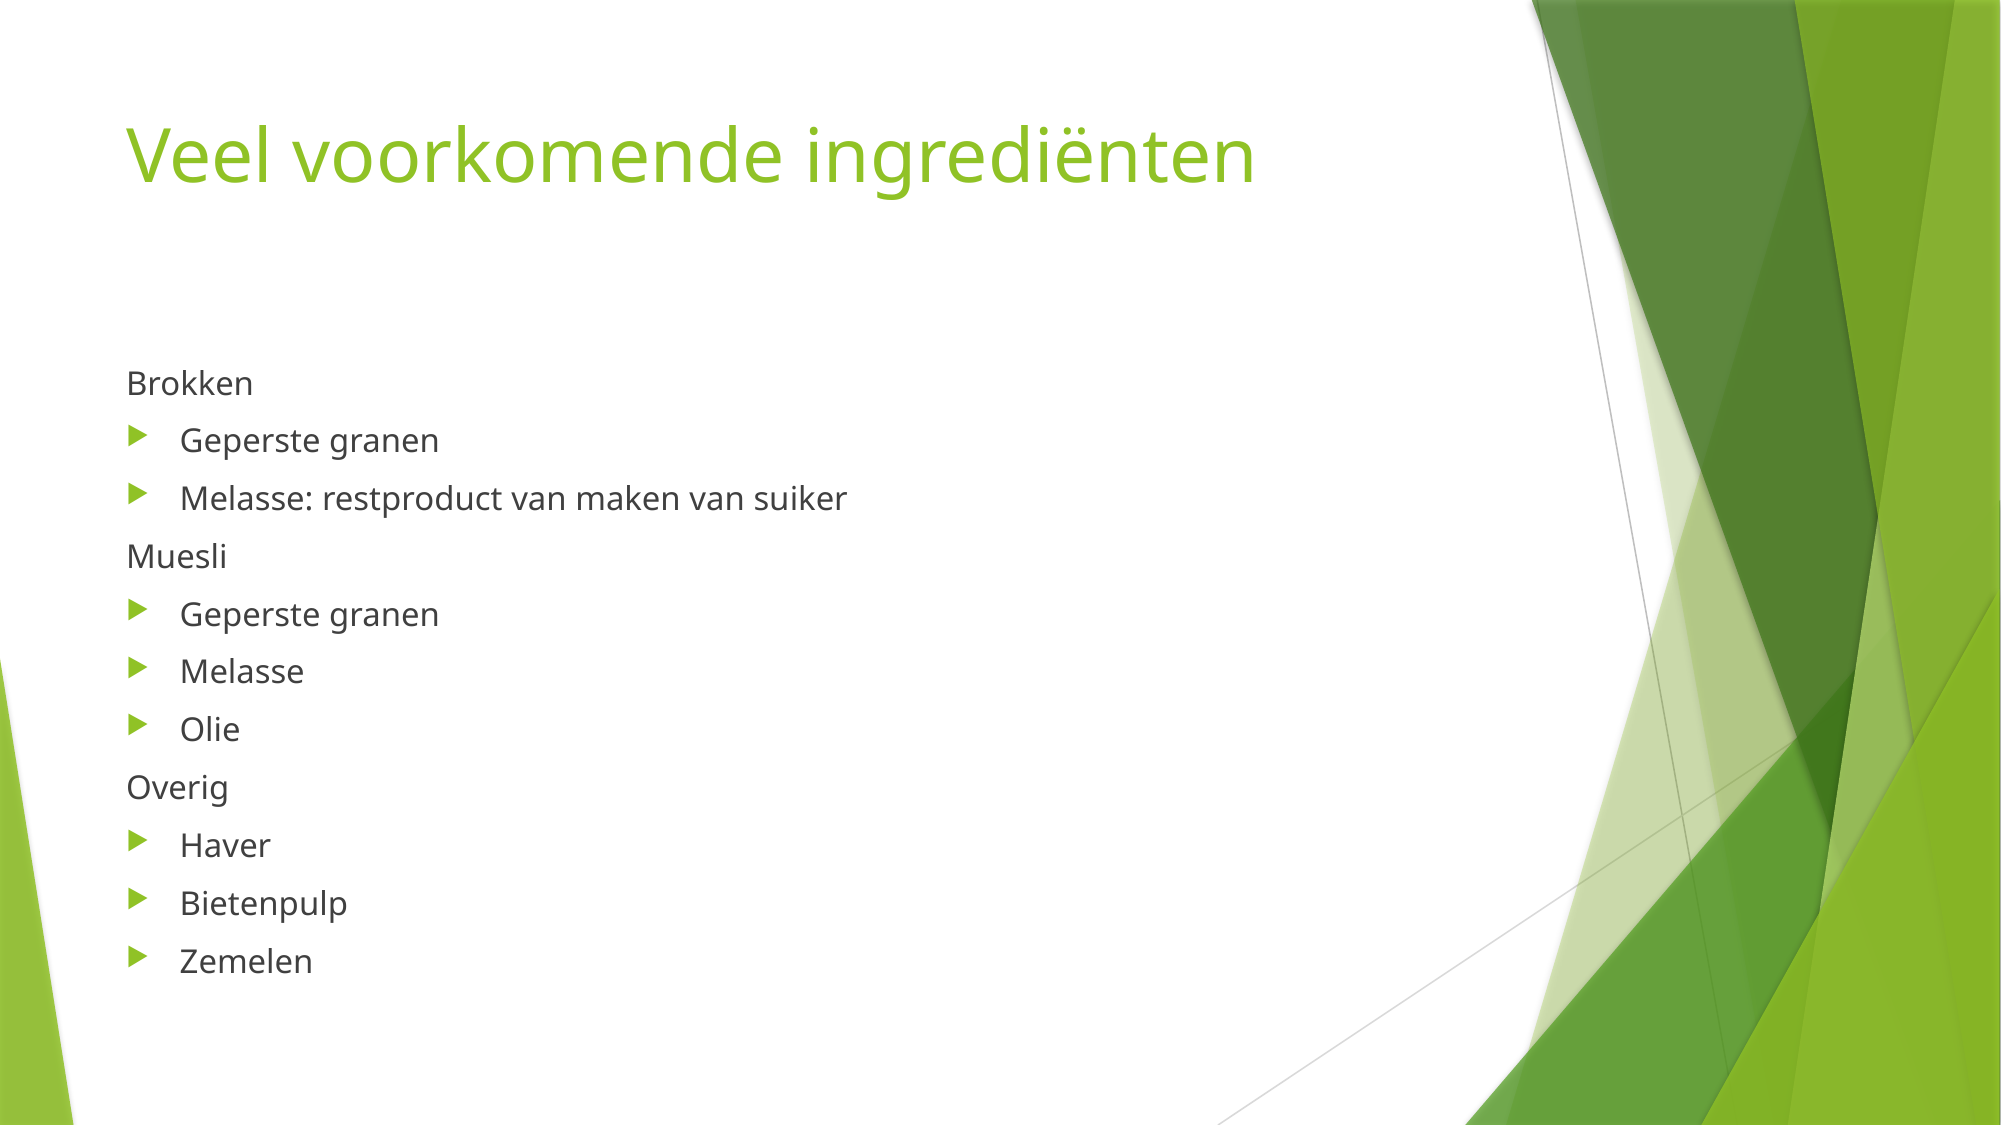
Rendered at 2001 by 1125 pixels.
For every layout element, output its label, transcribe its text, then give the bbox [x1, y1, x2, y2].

title Veel voorkomende ingrediënten [111, 99, 1522, 317]
list Brokken Geperste granen Melasse: restproduct van maken van suiker Muesli Geperste granen Melasse Olie Overig Haver Bietenpulp Zemelen [111, 354, 1522, 992]
